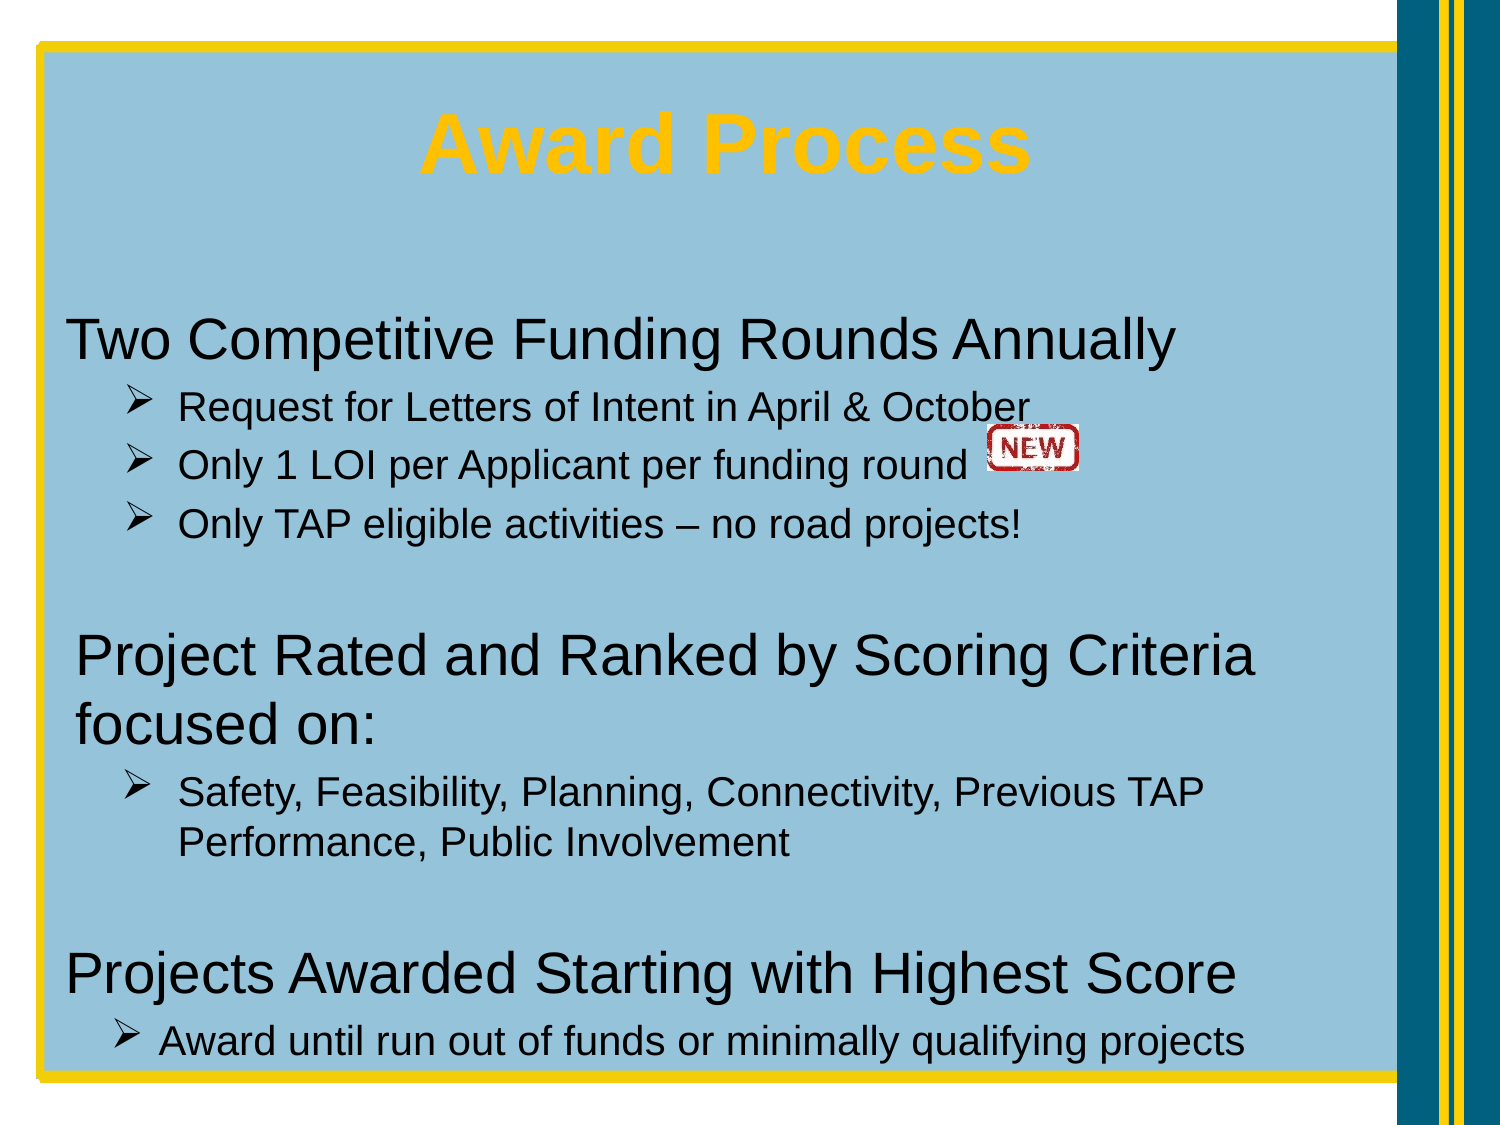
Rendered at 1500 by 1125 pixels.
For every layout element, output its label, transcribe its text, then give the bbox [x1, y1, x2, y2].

picture [1440, 0, 1448, 1125]
picture [0, 0, 1396, 1125]
picture [987, 424, 1080, 472]
list Two Competitive Funding Rounds Annually Request for Letters of Intent in April & October Only 1 LOI per Applicant per funding round Only TAP eligible activities – no road projects! Project Rated and Ranked by Scoring Criteria focused on: Safety, Feasibility, Planning, Connectivity, Previous TAP Performance, Public Involvement Projects Awarded Starting with Highest Score Award until run out of funds or minimally qualifying projects [50, 212, 1388, 1088]
picture [1455, 0, 1463, 1125]
title Award Process [75, 45, 1425, 233]
